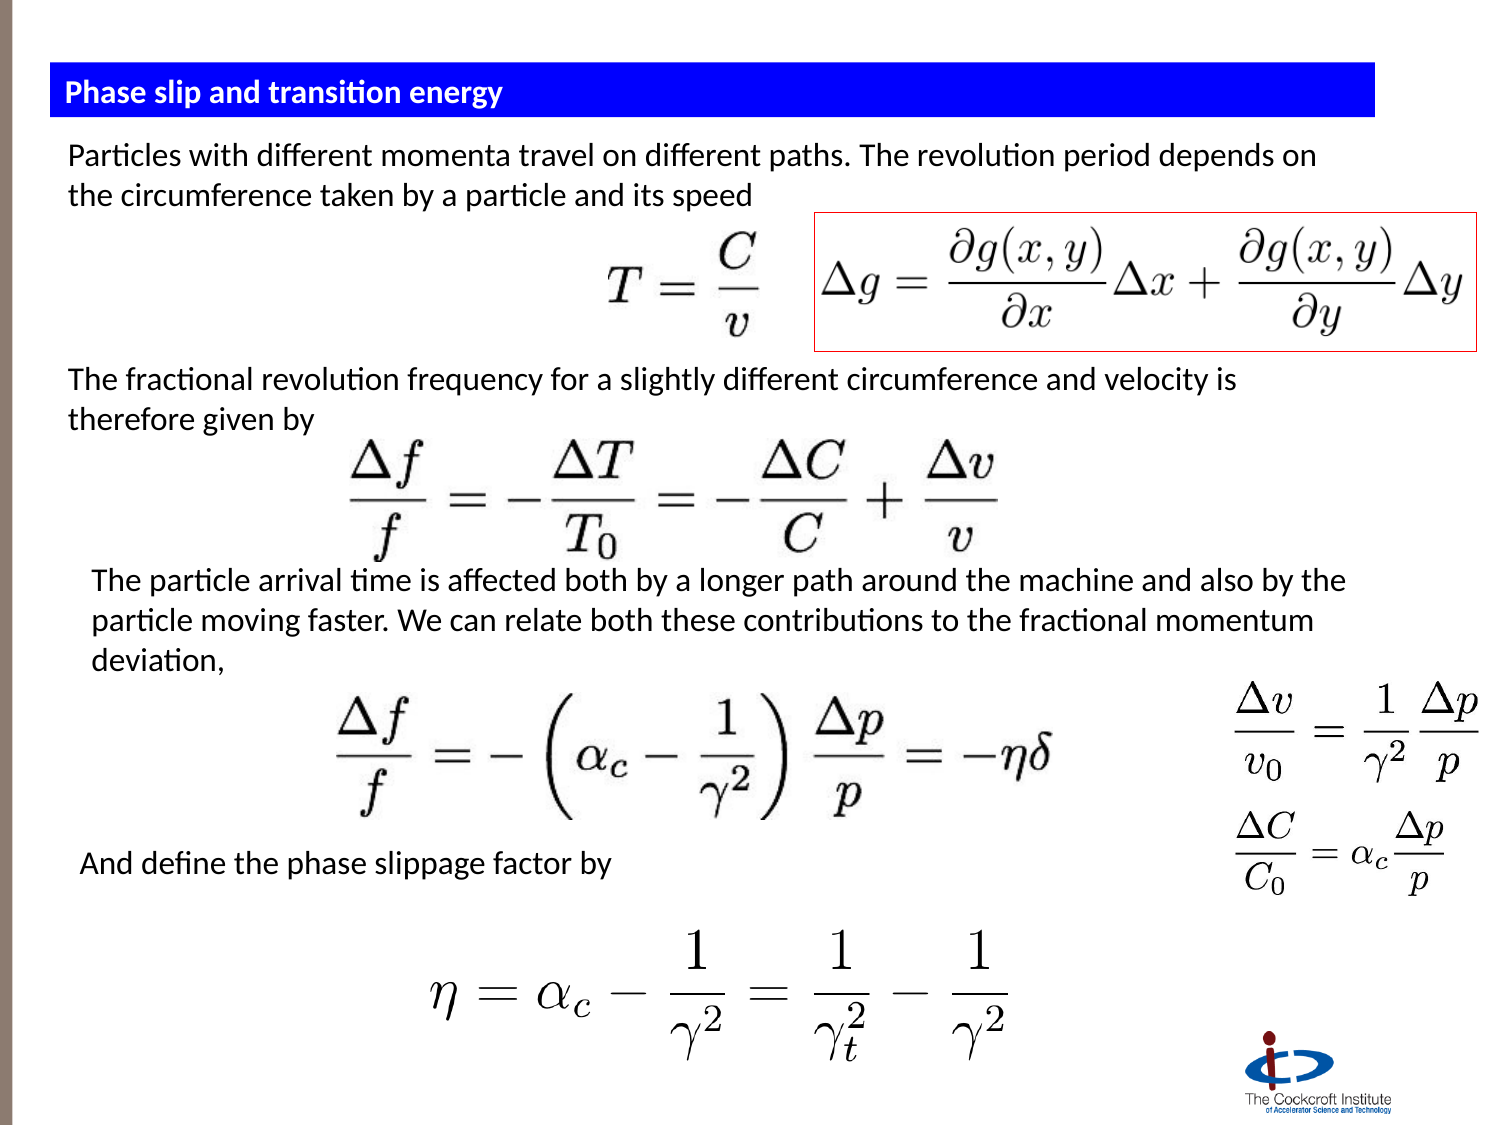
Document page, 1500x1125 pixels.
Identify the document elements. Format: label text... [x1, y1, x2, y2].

picture [1233, 680, 1480, 783]
text_box Particles with different momenta travel on different paths. The revolution period depends on the circumference taken by a particle and its speed [53, 125, 1376, 260]
picture [1245, 1031, 1391, 1114]
picture [608, 230, 760, 339]
text_box And define the phase slippage factor by [64, 834, 1388, 929]
picture [814, 212, 1477, 353]
picture [418, 909, 1022, 1084]
picture [1233, 810, 1444, 897]
picture [349, 438, 999, 563]
list Phase slip and transition energy [50, 62, 1375, 118]
text_box The fractional revolution frequency for a slightly different circumference and velocity is therefore given by [53, 349, 1376, 485]
picture [336, 692, 1053, 820]
text_box The particle arrival time is affected both by a longer path around the machine and also by the particle moving faster. We can relate both these contributions to the fractional momentum deviation, [76, 550, 1400, 726]
